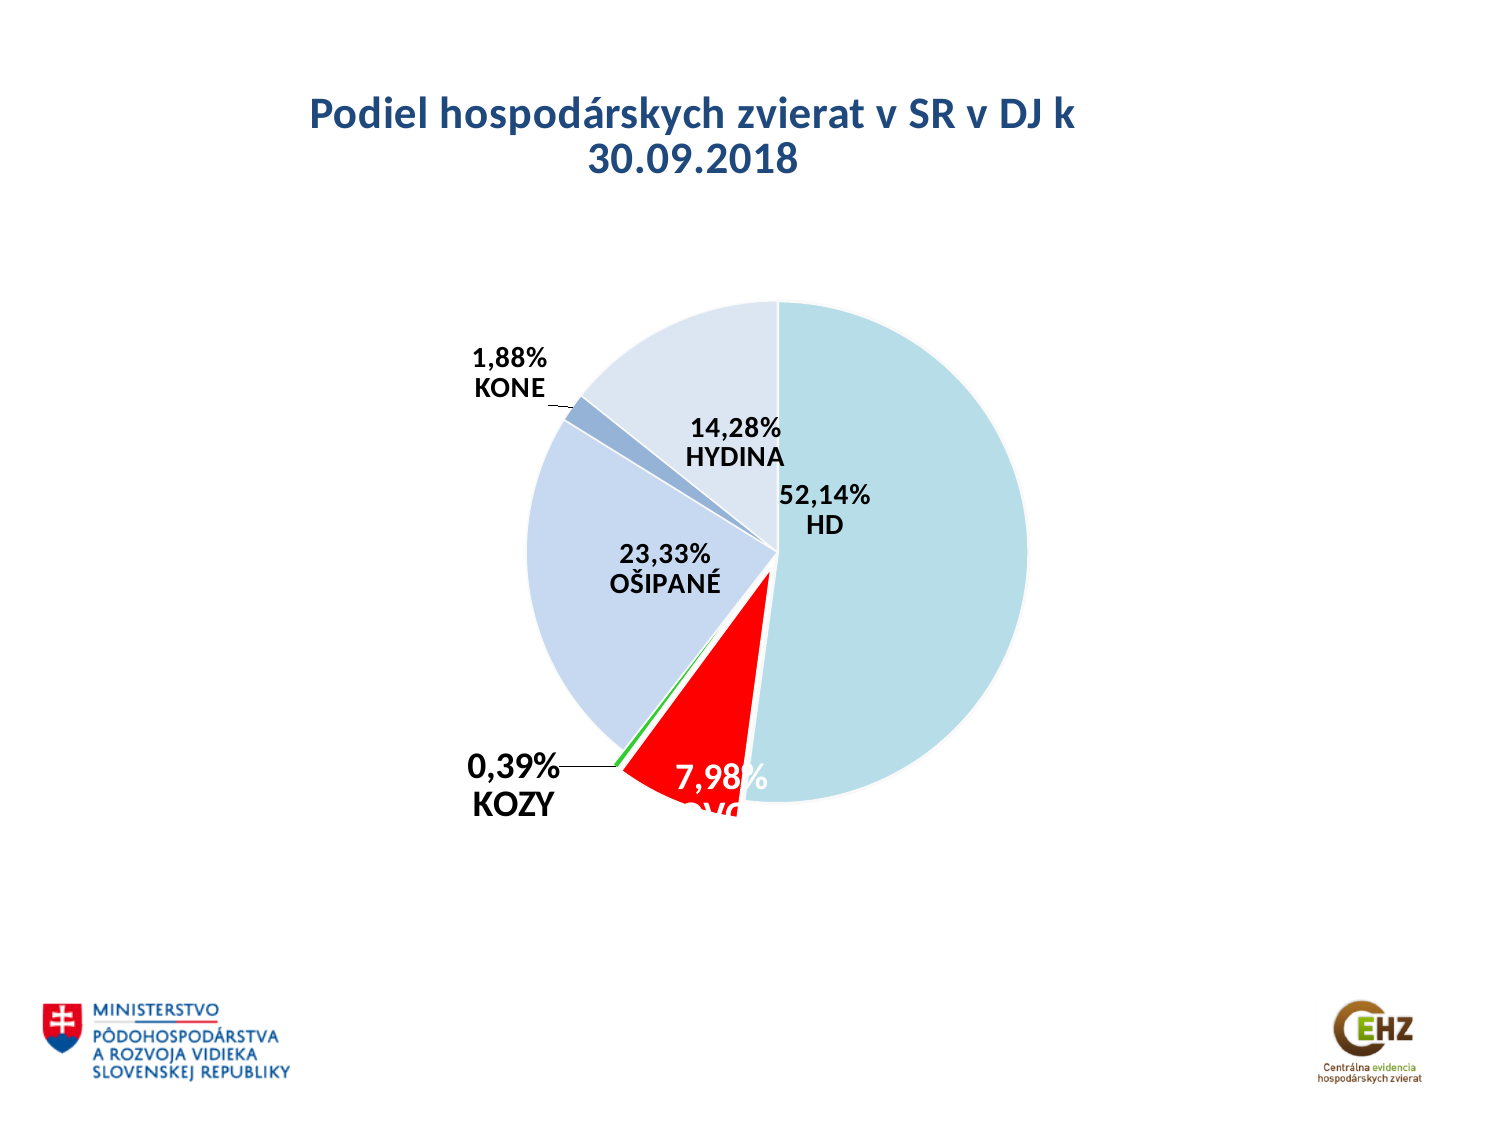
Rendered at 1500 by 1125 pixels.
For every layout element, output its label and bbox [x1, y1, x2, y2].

picture [29, 906, 305, 1125]
picture [1316, 997, 1425, 1090]
chart [147, 80, 1391, 911]
